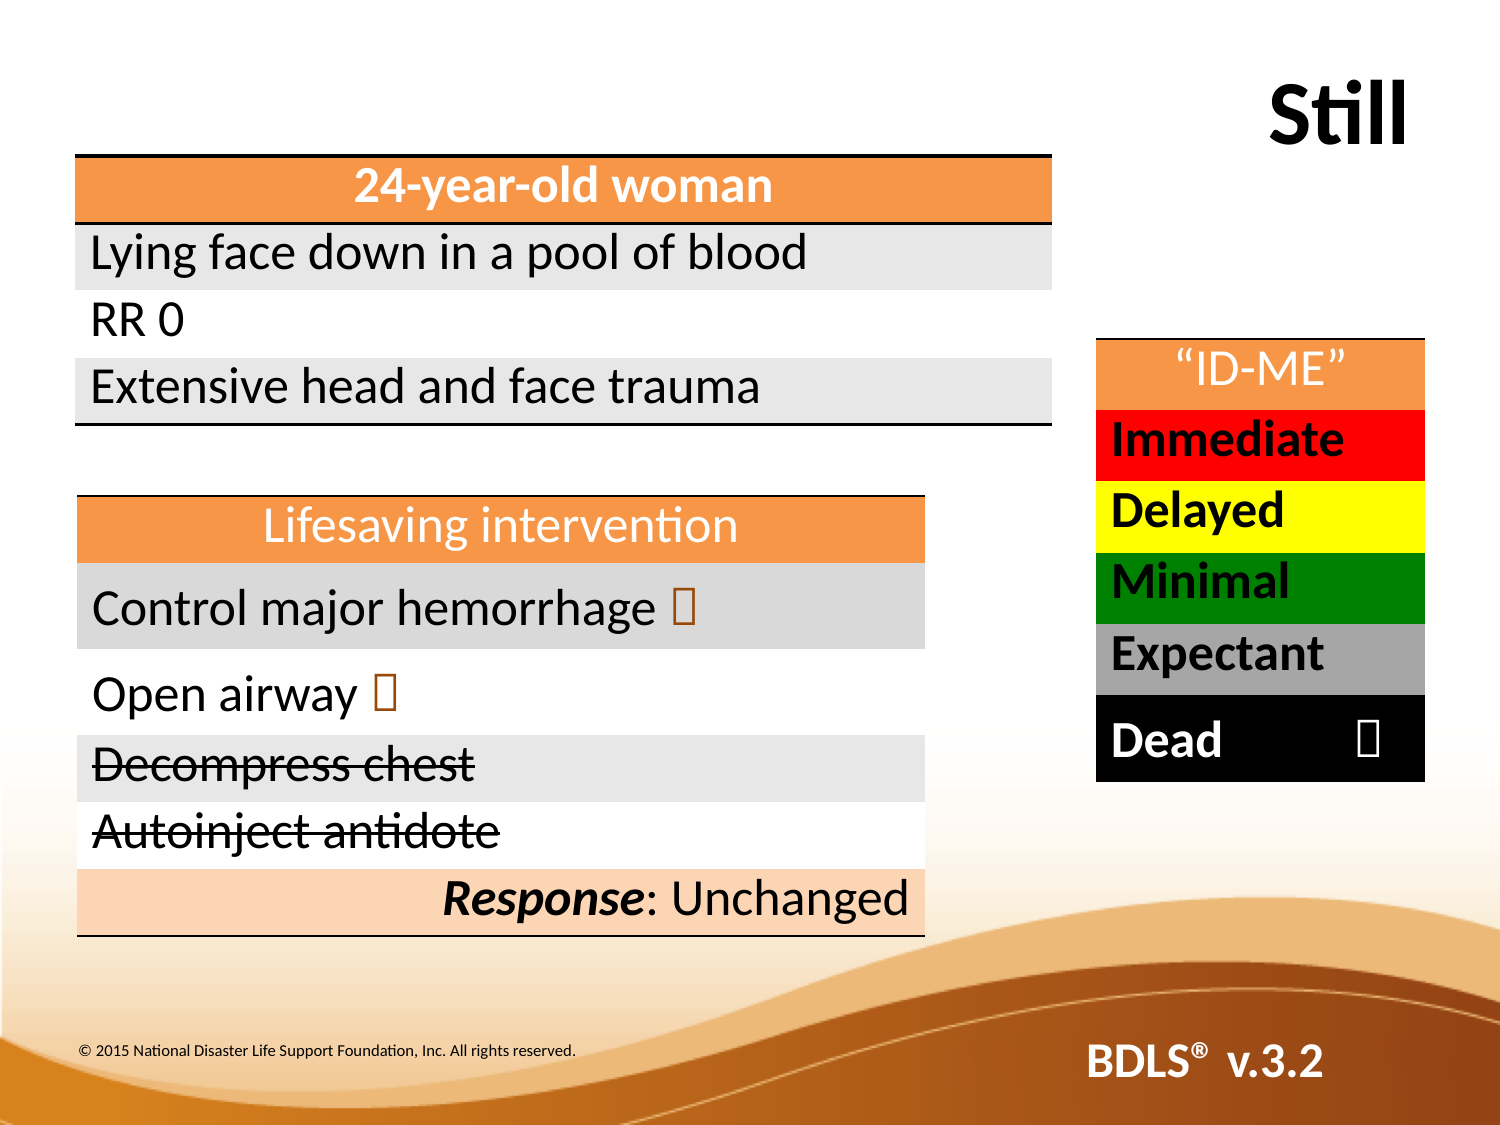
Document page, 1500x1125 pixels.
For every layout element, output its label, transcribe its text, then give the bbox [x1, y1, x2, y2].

picture [0, 0, 1500, 1125]
table_cell Open airway  [77, 649, 925, 735]
table_header “ID-ME” [1096, 340, 1425, 410]
table_cell Extensive head and face trauma [75, 358, 1052, 423]
table_cell Lying face down in a pool of blood [75, 233, 1052, 290]
table_cell RR 0 [75, 290, 1052, 358]
table_cell Response: Unchanged [77, 869, 925, 935]
table_header Lifesaving intervention [77, 497, 925, 563]
table_cell Expectant [1096, 624, 1425, 695]
table_cell Delayed [1096, 481, 1425, 553]
table_cell Immediate [1096, 410, 1425, 481]
table_cell Autoinject antidote [77, 802, 925, 869]
table_cell Control major hemorrhage  [77, 563, 925, 649]
table_cell Decompress chest [77, 735, 925, 802]
table_cell Minimal [1096, 553, 1425, 624]
table_cell Dead  [1096, 695, 1425, 780]
text_box Still [74, 45, 1425, 233]
